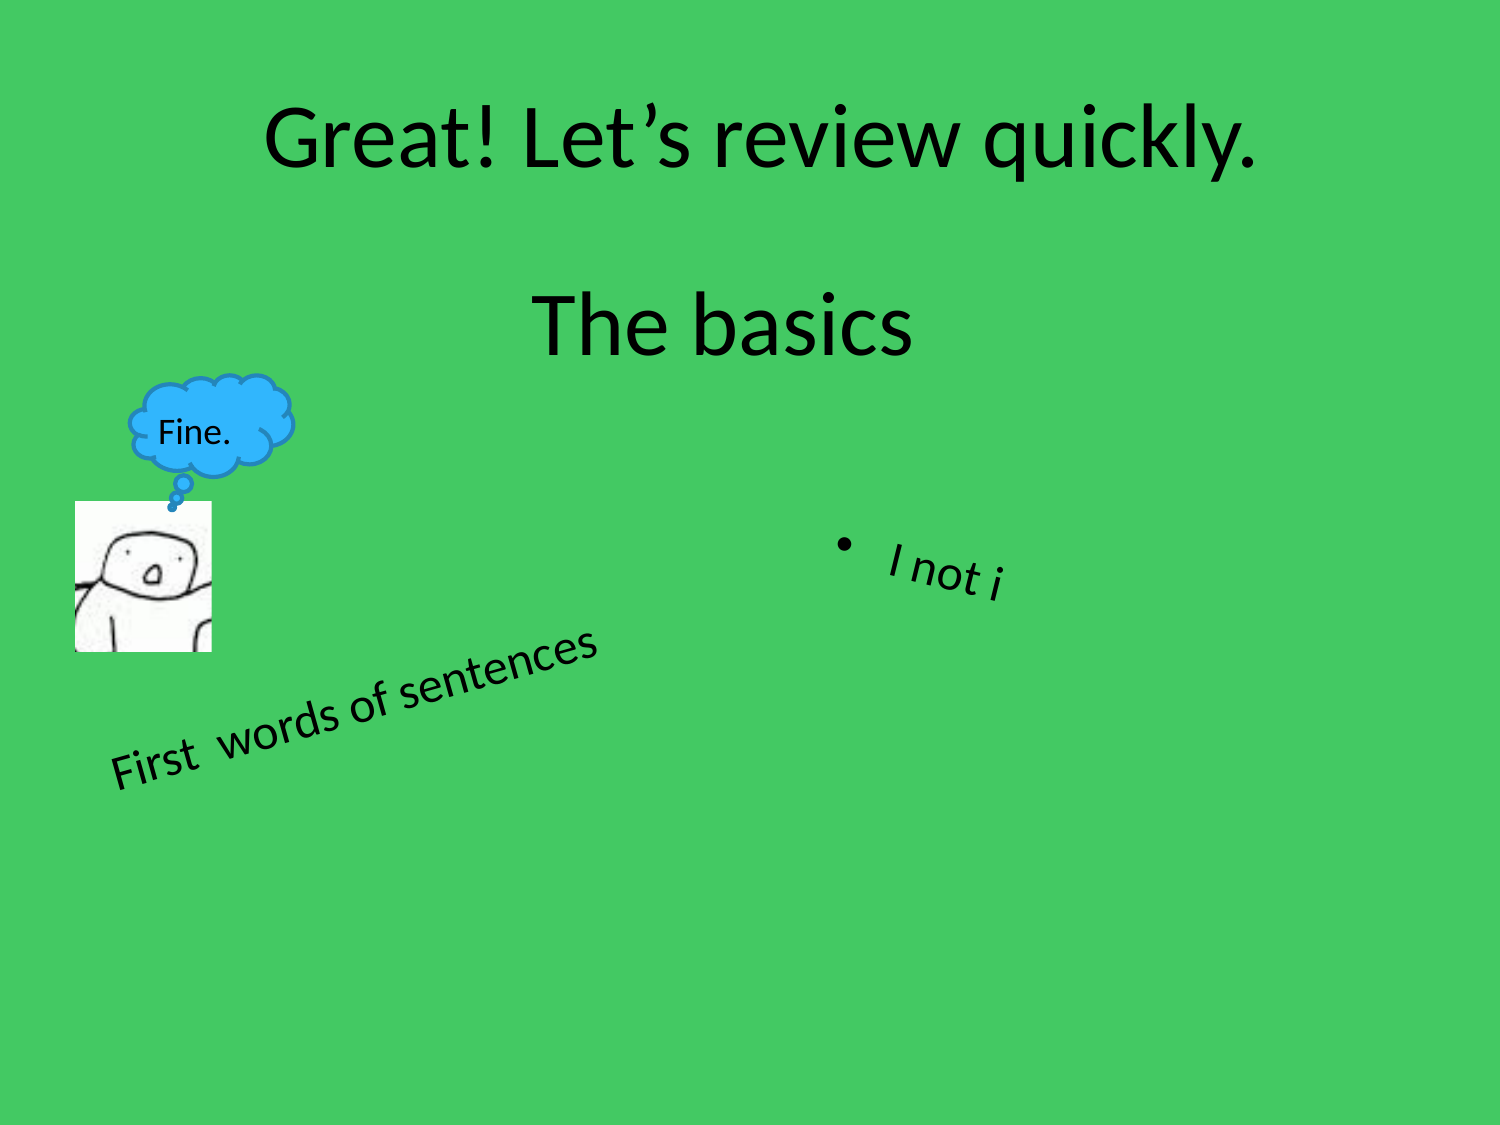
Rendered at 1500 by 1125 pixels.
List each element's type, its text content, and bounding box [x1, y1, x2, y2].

text_box Great! Let’s review quickly. [87, 37, 1438, 225]
text_box First words of sentences [88, 570, 710, 812]
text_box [74, 374, 294, 652]
title The basics [48, 224, 1399, 413]
list I not i [676, 501, 1366, 1125]
